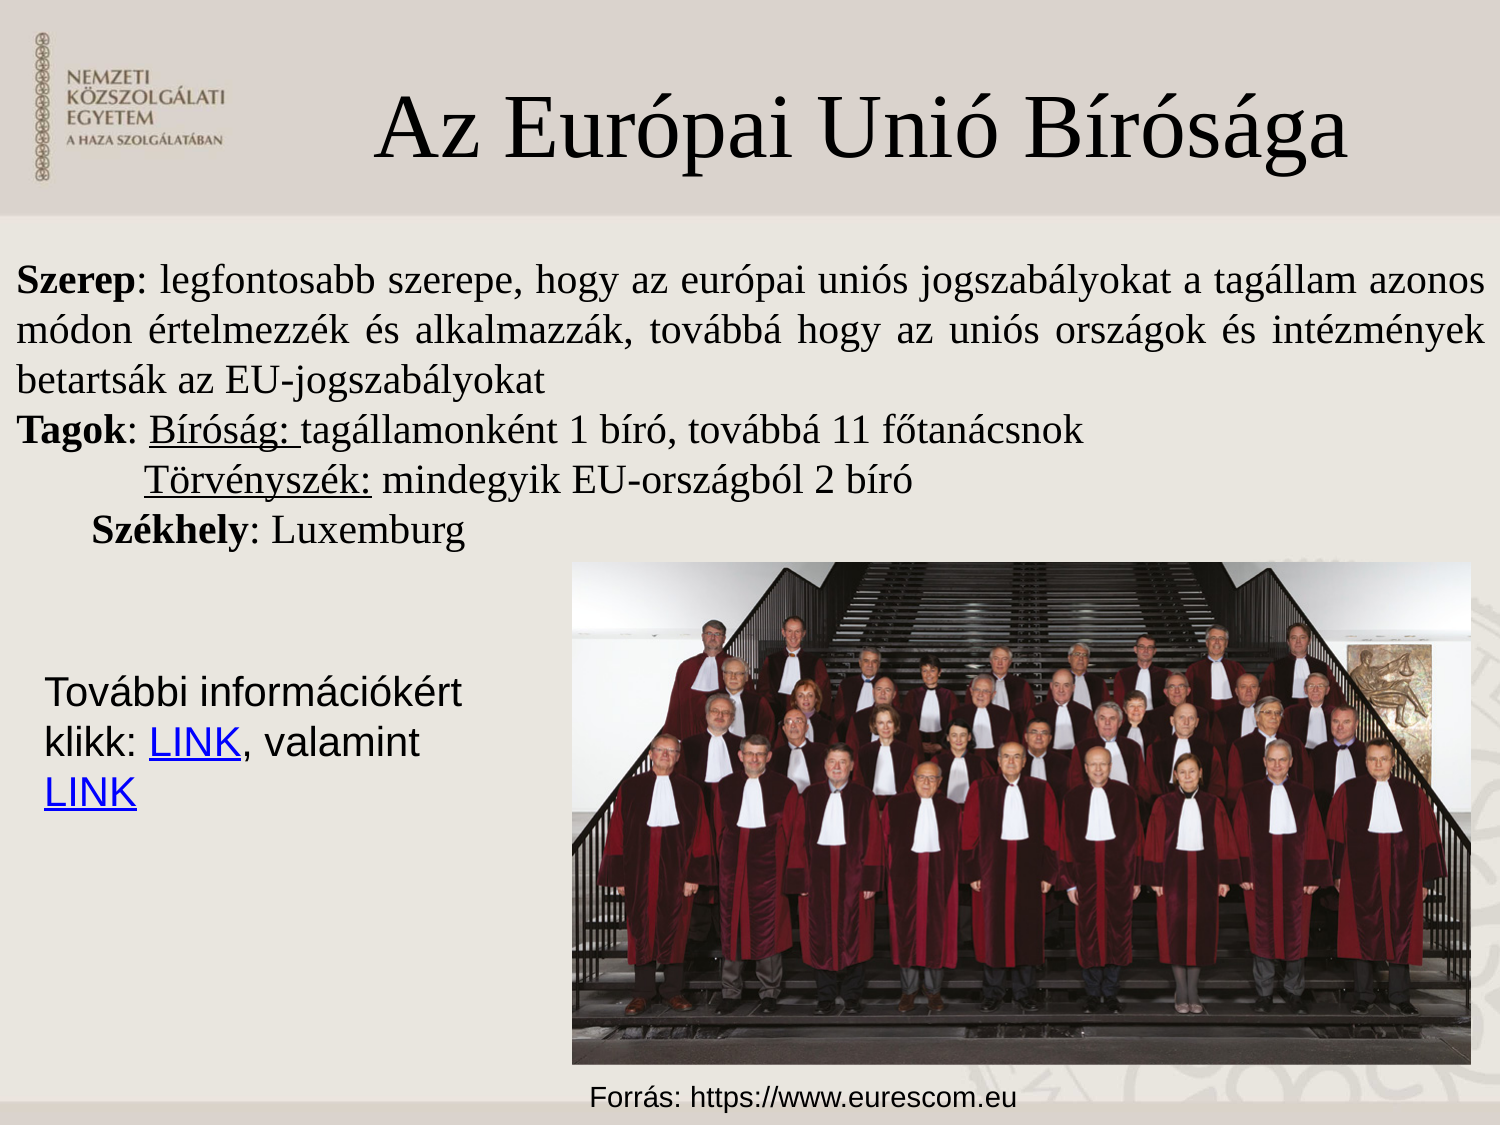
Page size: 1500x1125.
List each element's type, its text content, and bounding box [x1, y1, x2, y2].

text_box További információkért klikk: LINK, valamint LINK [29, 656, 491, 822]
text_box Szerep: legfontosabb szerepe, hogy az európai uniós jogszabályokat a tagállam azonos módon értelmezzék és alkalmazzák, továbbá hogy az uniós országok és intézmények betartsák az EU-jogszabályokat Tagok: Bíróság: tagállamonként 1 bíró, továbbá 11 főtanácsnok Törvényszék: mindegyik EU-országból 2 bíró Székhely: Luxemburg [1, 244, 1500, 560]
picture [0, 0, 1500, 1125]
text_box Forrás: https://www.eurescom.eu [574, 1074, 1033, 1121]
title Az Európai Unió Bírósága [225, 0, 1500, 242]
